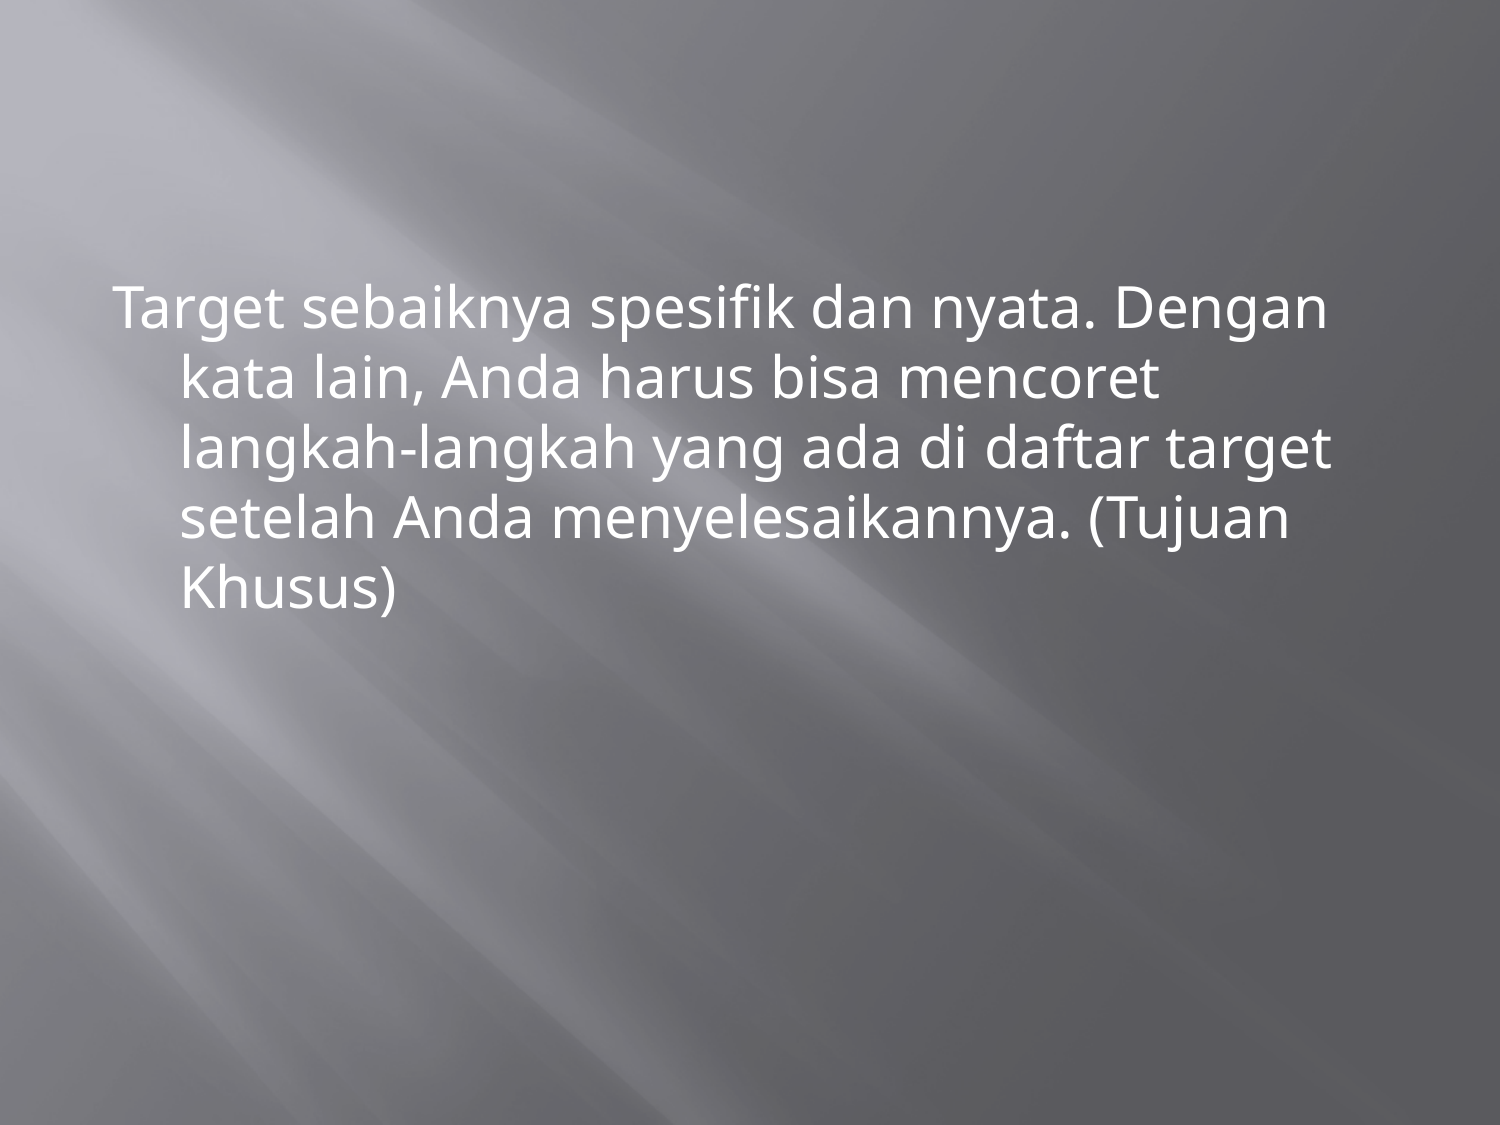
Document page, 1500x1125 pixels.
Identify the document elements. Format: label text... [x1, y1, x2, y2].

list Target sebaiknya spesifik dan nyata. Dengan kata lain, Anda harus bisa mencoret langkah-langkah yang ada di daftar target setelah Anda menyelesaikannya. (Tujuan Khusus) [75, 262, 1425, 1035]
